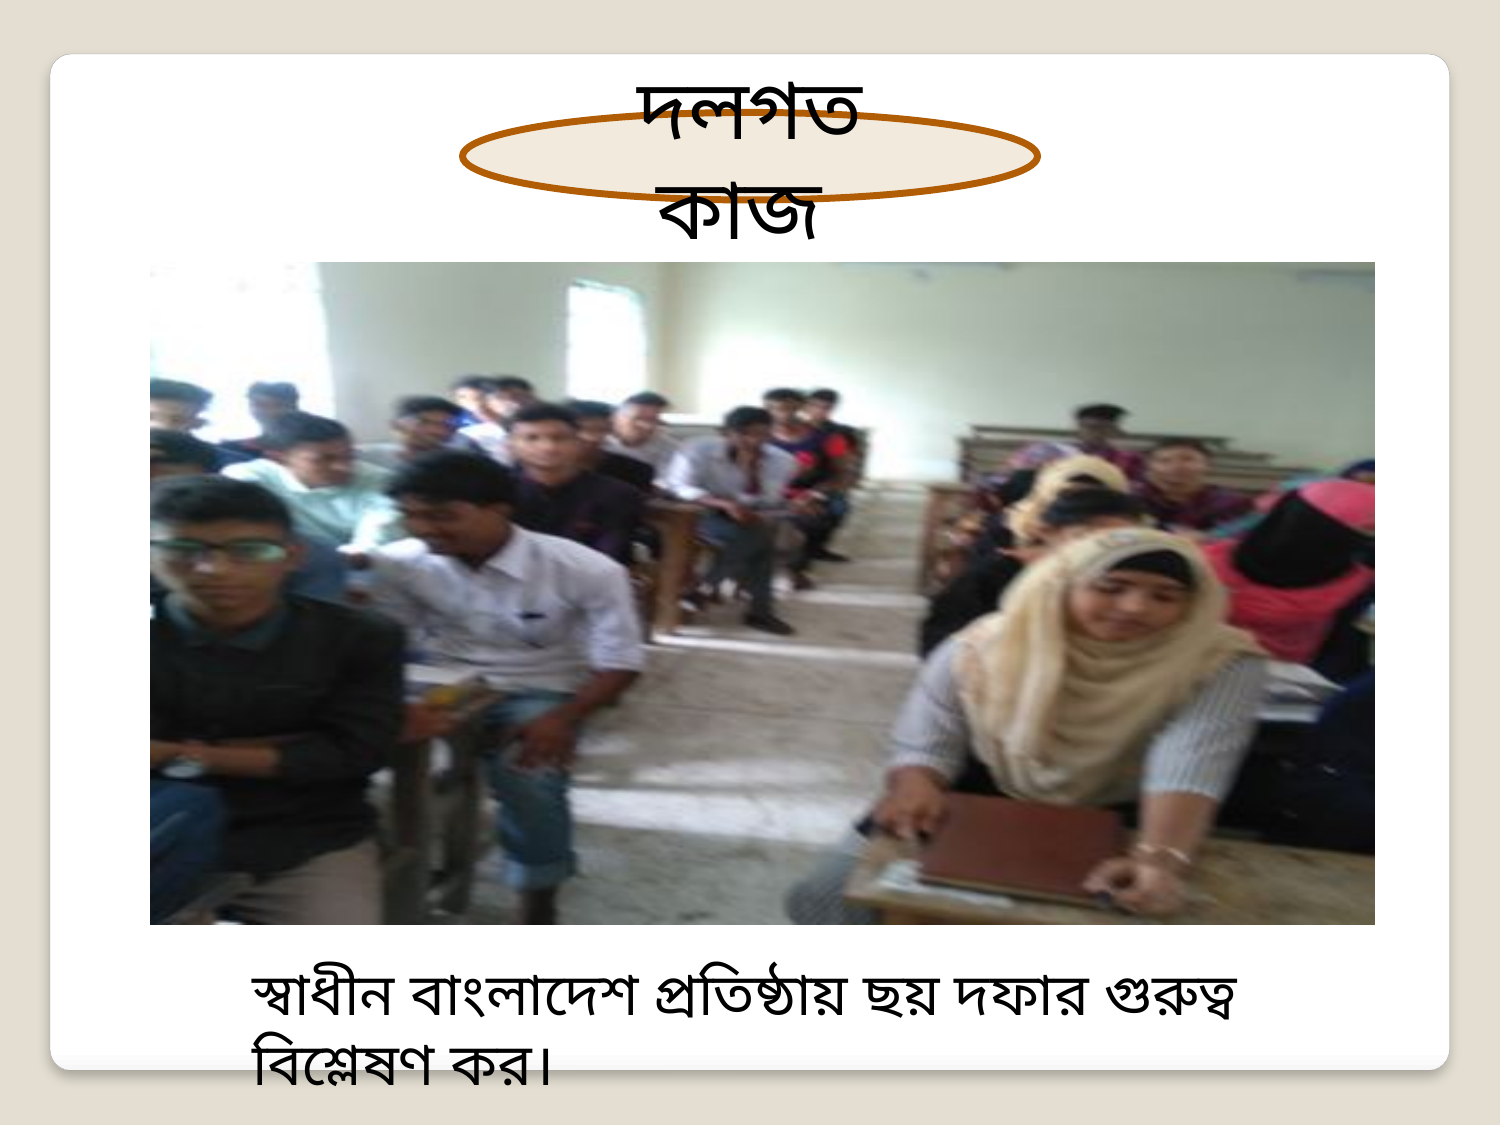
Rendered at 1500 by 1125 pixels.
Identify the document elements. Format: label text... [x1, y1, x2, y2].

text_box দলগত কাজ [459, 108, 1041, 204]
picture [149, 262, 1376, 926]
text_box স্বাধীন বাংলাদেশ প্রতিষ্ঠায় ছয় দফার গুরুত্ব বিশ্লেষণ কর। [237, 949, 1288, 1105]
